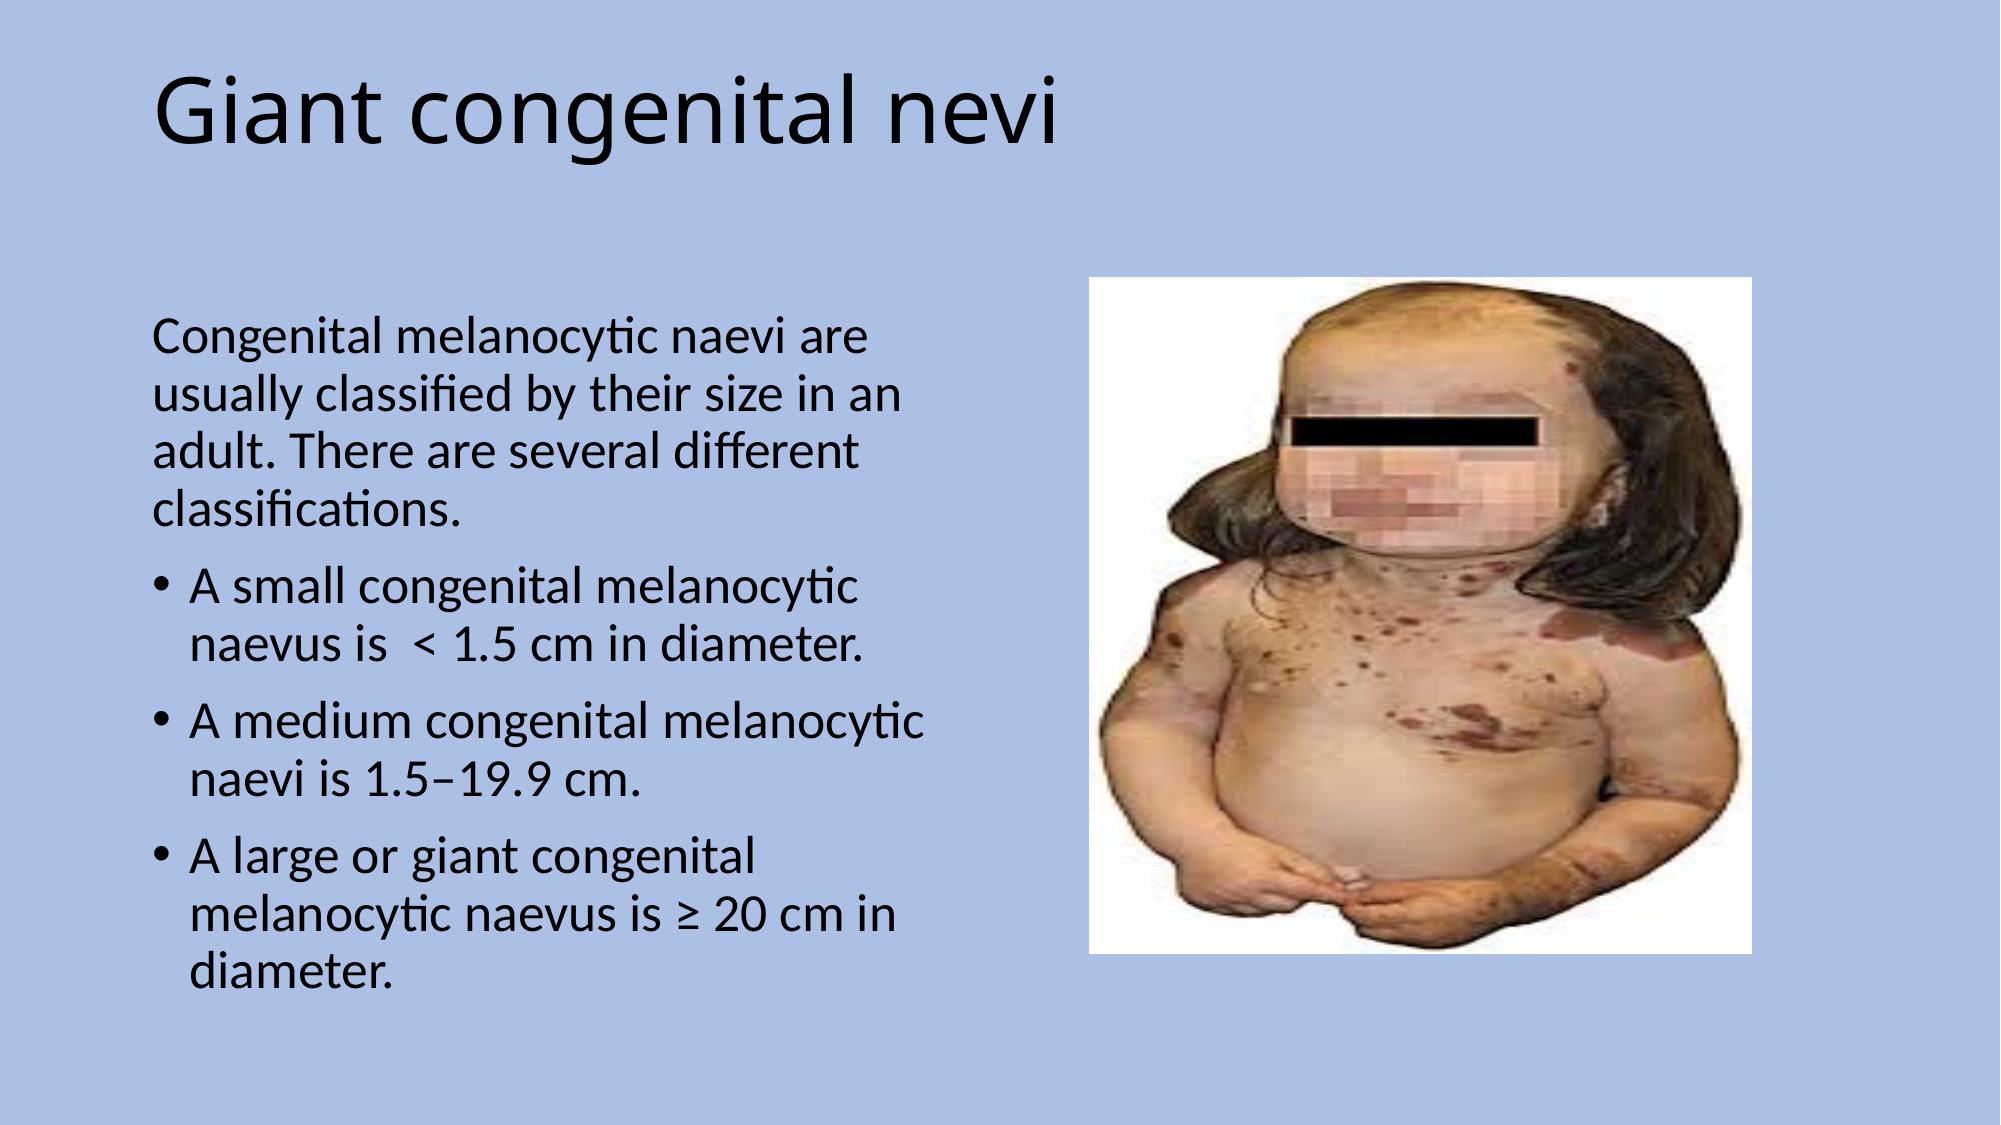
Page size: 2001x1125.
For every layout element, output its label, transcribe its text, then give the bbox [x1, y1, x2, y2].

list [1089, 277, 1752, 954]
list Congenital melanocytic naevi are usually classified by their size in an adult. There are several different classifications. A small congenital melanocytic naevus is < 1.5 cm in diameter. A medium congenital melanocytic naevi is 1.5–19.9 cm. A large or giant congenital melanocytic naevus is ≥ 20 cm in diameter. [137, 299, 988, 1014]
title Giant congenital nevi [137, 59, 1863, 278]
